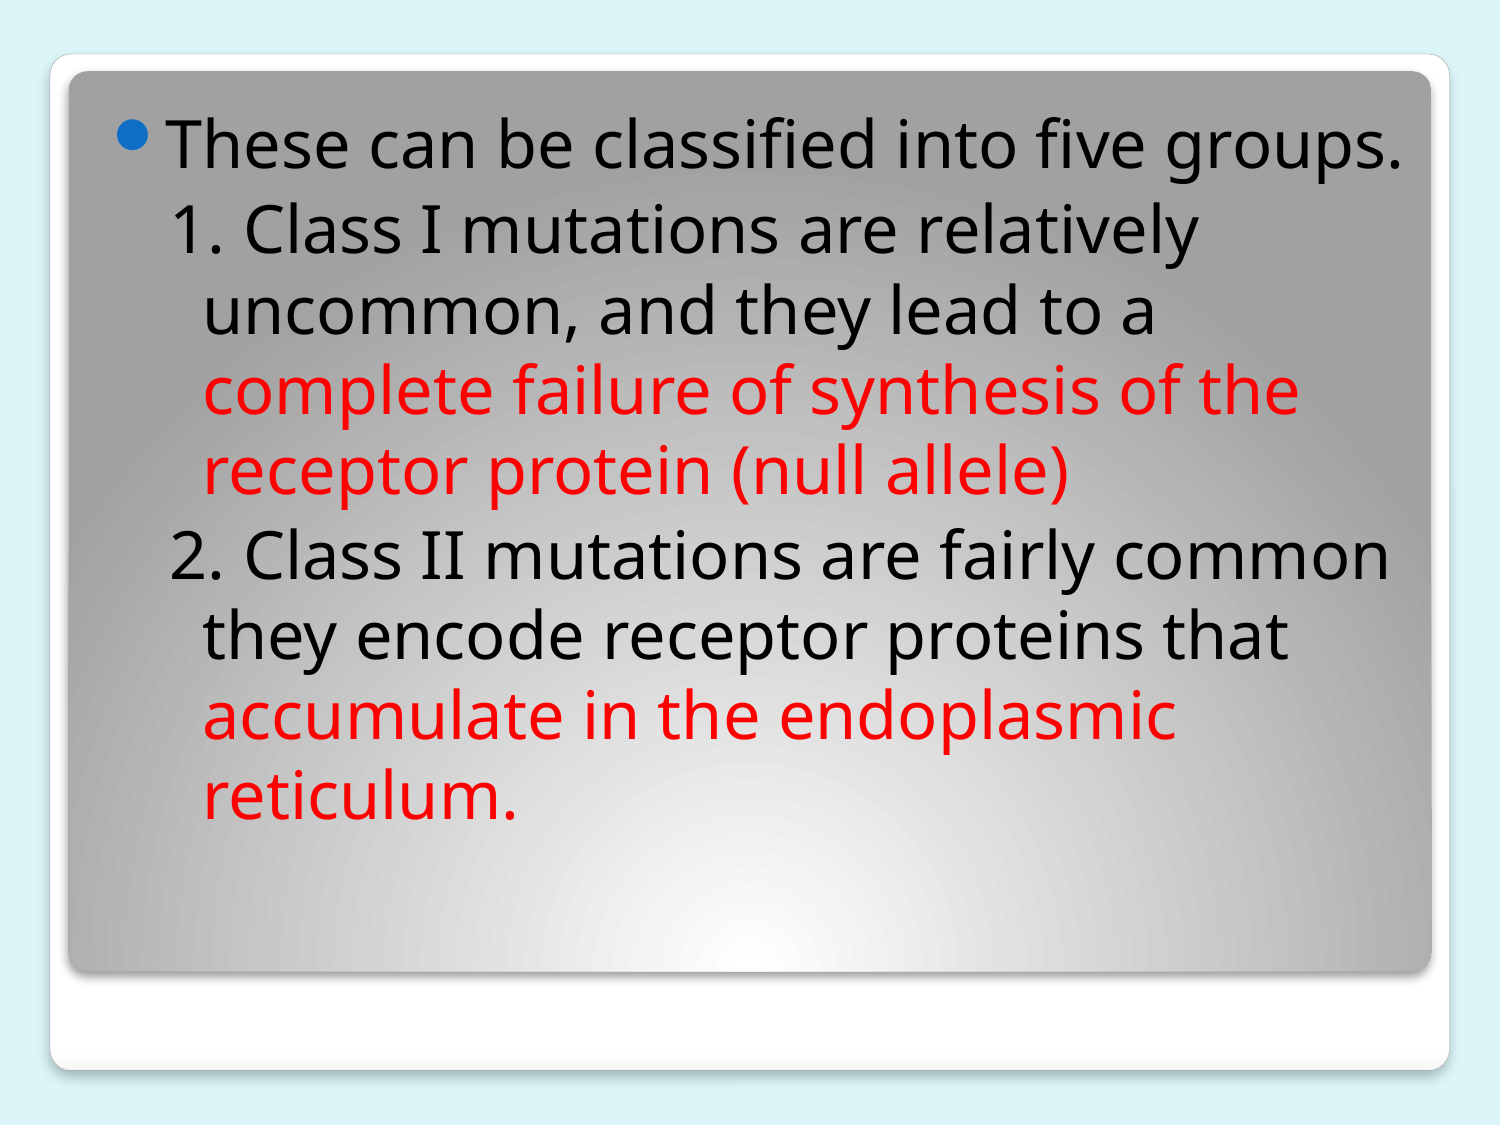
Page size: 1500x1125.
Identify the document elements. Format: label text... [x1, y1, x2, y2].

list These can be classified into five groups. 1. Class I mutations are relatively uncommon, and they lead to a complete failure of synthesis of the receptor protein (null allele) 2. Class II mutations are fairly common they encode receptor proteins that accumulate in the endoplasmic reticulum. [82, 86, 1425, 963]
